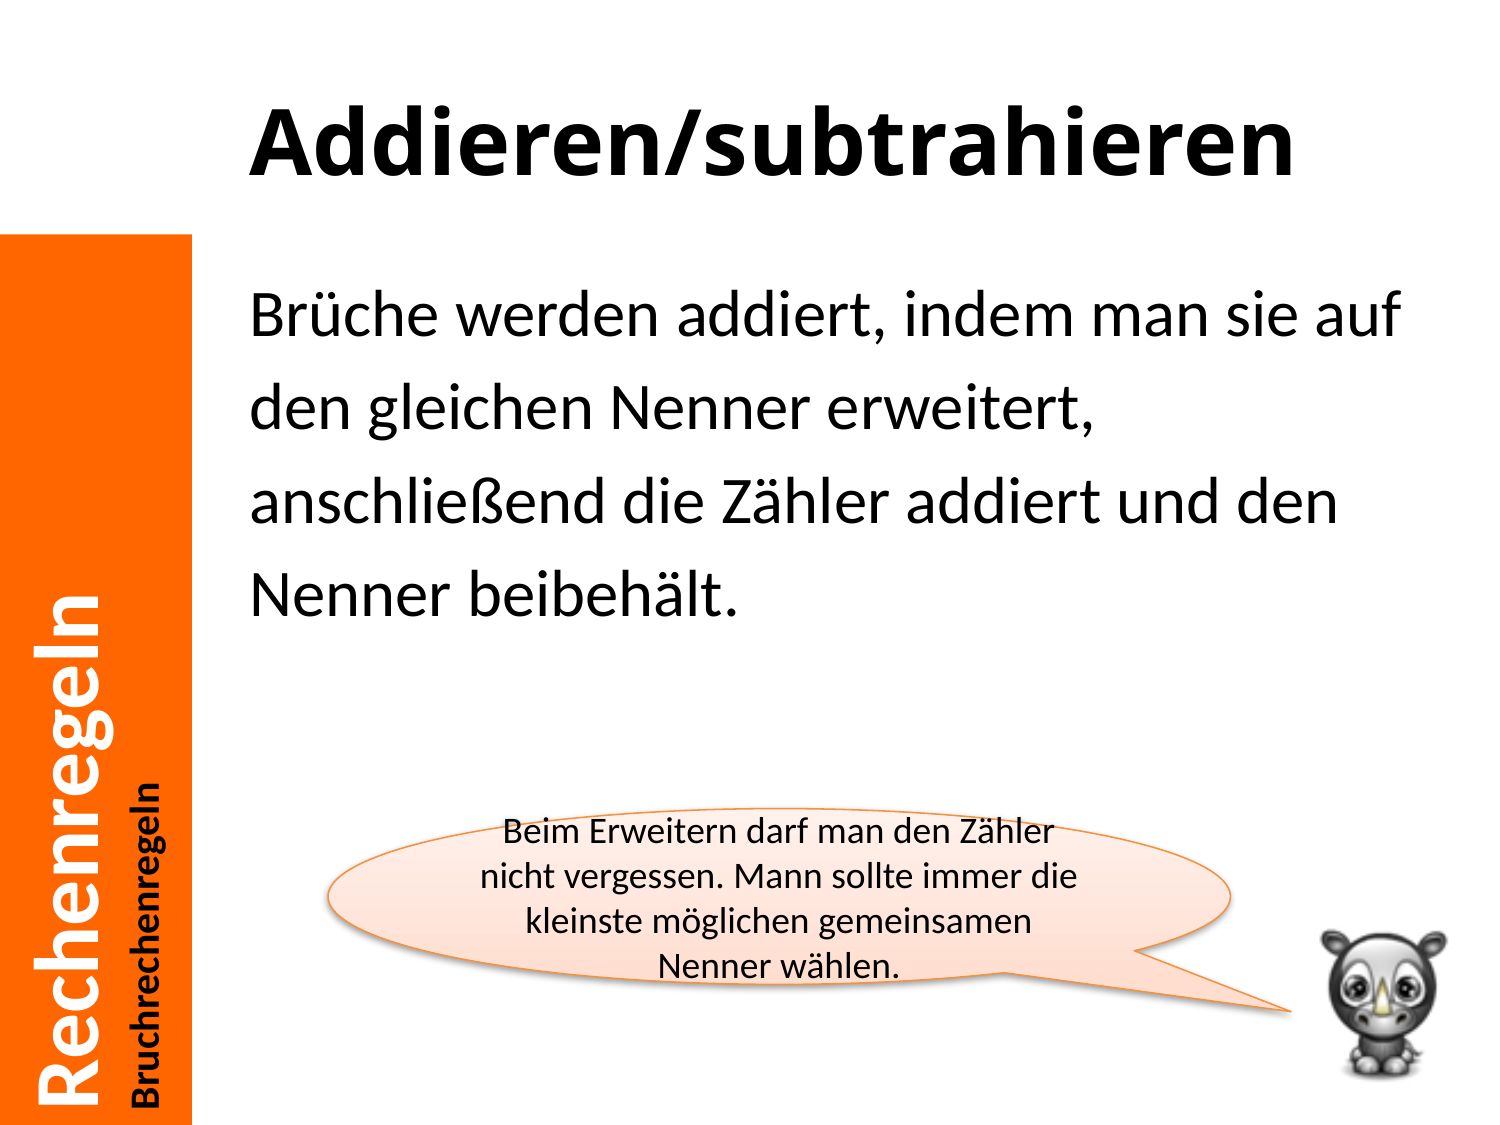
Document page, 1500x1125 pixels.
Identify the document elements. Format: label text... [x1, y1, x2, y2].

picture [1300, 925, 1462, 1087]
title Addieren/subtrahieren [234, 45, 1425, 233]
text_box Beim Erweitern darf man den Zähler nicht vergessen. Mann sollte immer die kleinste möglichen gemeinsamen Nenner wählen. [327, 807, 1292, 1013]
list Brüche werden addiert, indem man sie auf den gleichen Nenner erweitert, anschließend die Zähler addiert und den Nenner beibehält. [234, 262, 1425, 1005]
